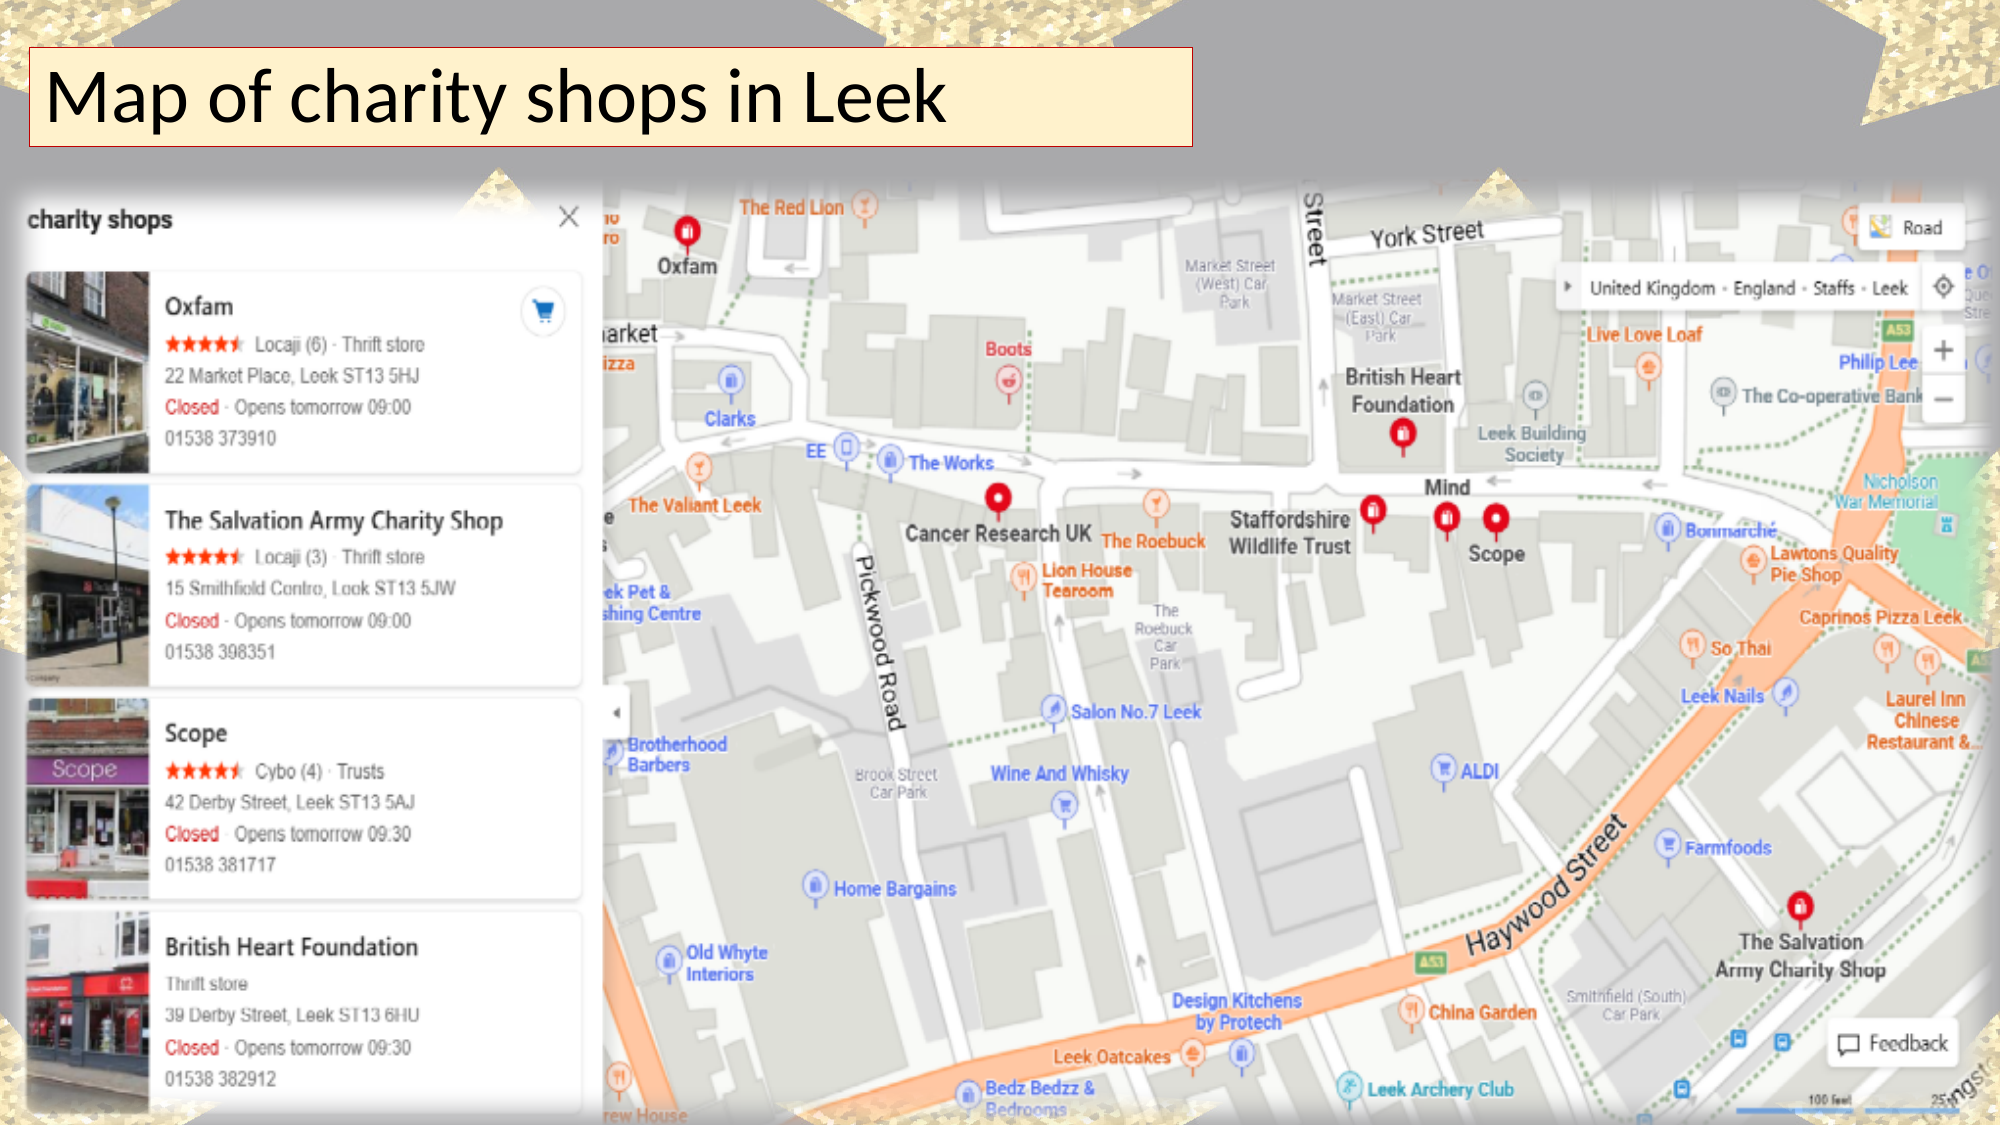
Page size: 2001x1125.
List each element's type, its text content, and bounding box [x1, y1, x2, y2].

picture [0, 176, 2000, 1125]
title Map of charity shops in Leek [29, 47, 1193, 147]
